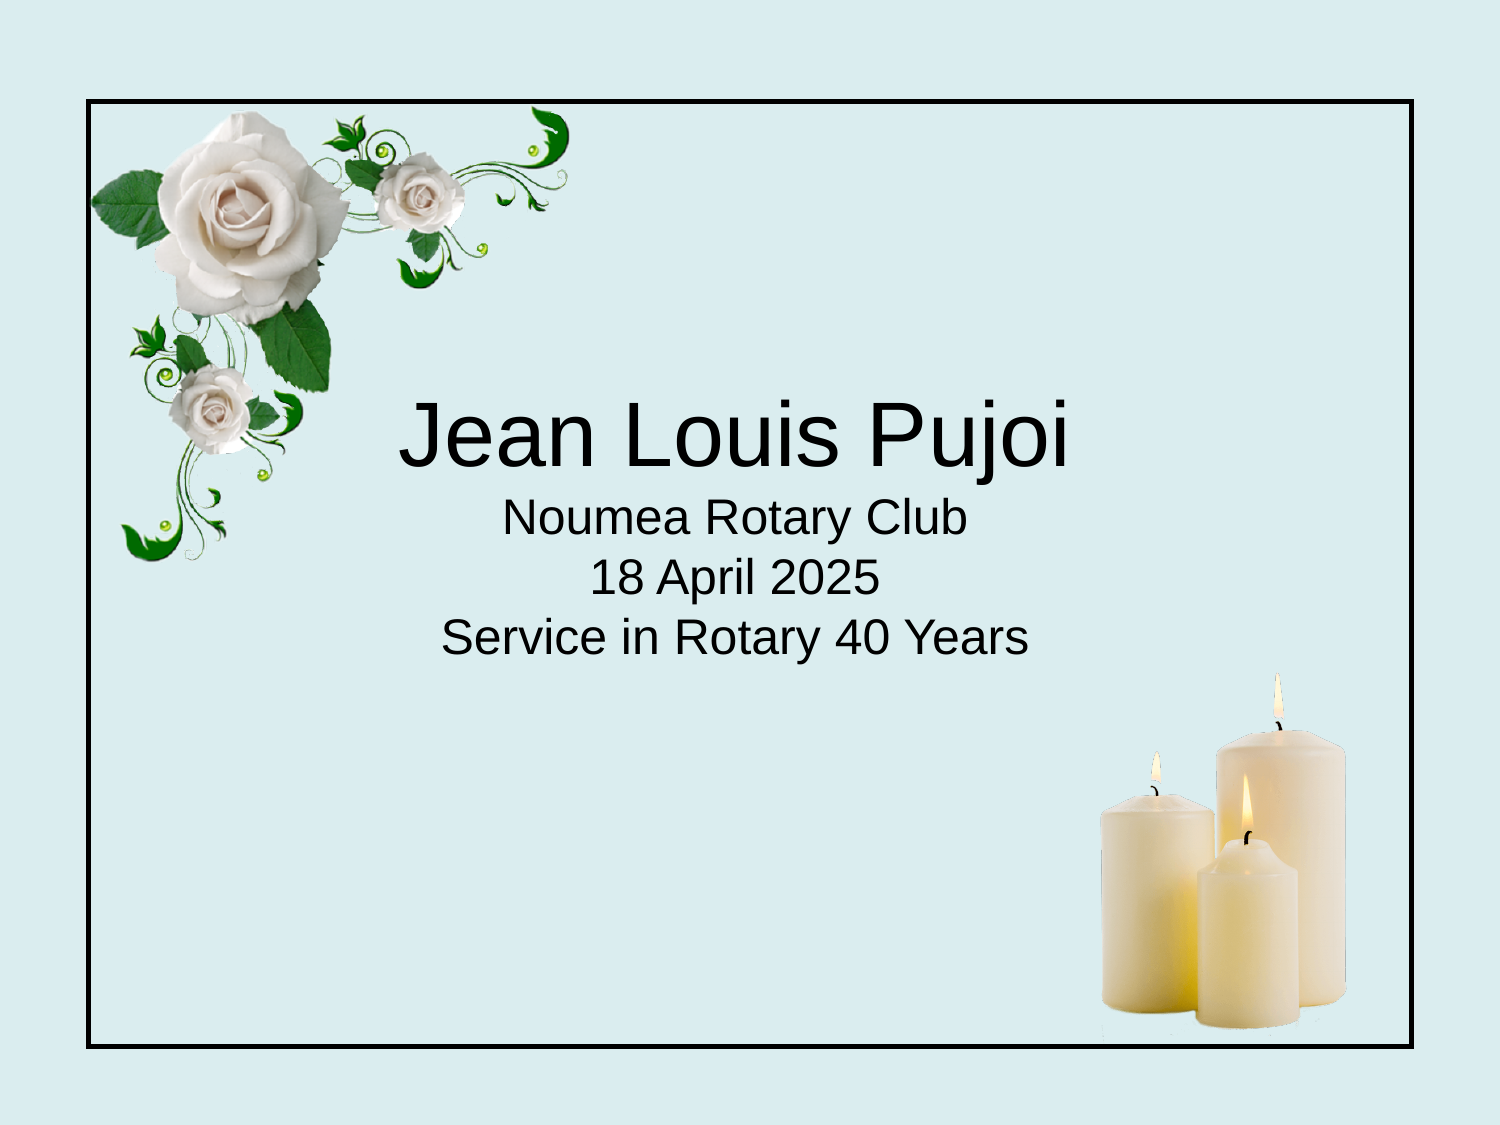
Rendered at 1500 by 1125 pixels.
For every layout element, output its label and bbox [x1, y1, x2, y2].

picture [1080, 653, 1365, 1046]
picture [88, 102, 570, 563]
text_box [88, 101, 1412, 1047]
